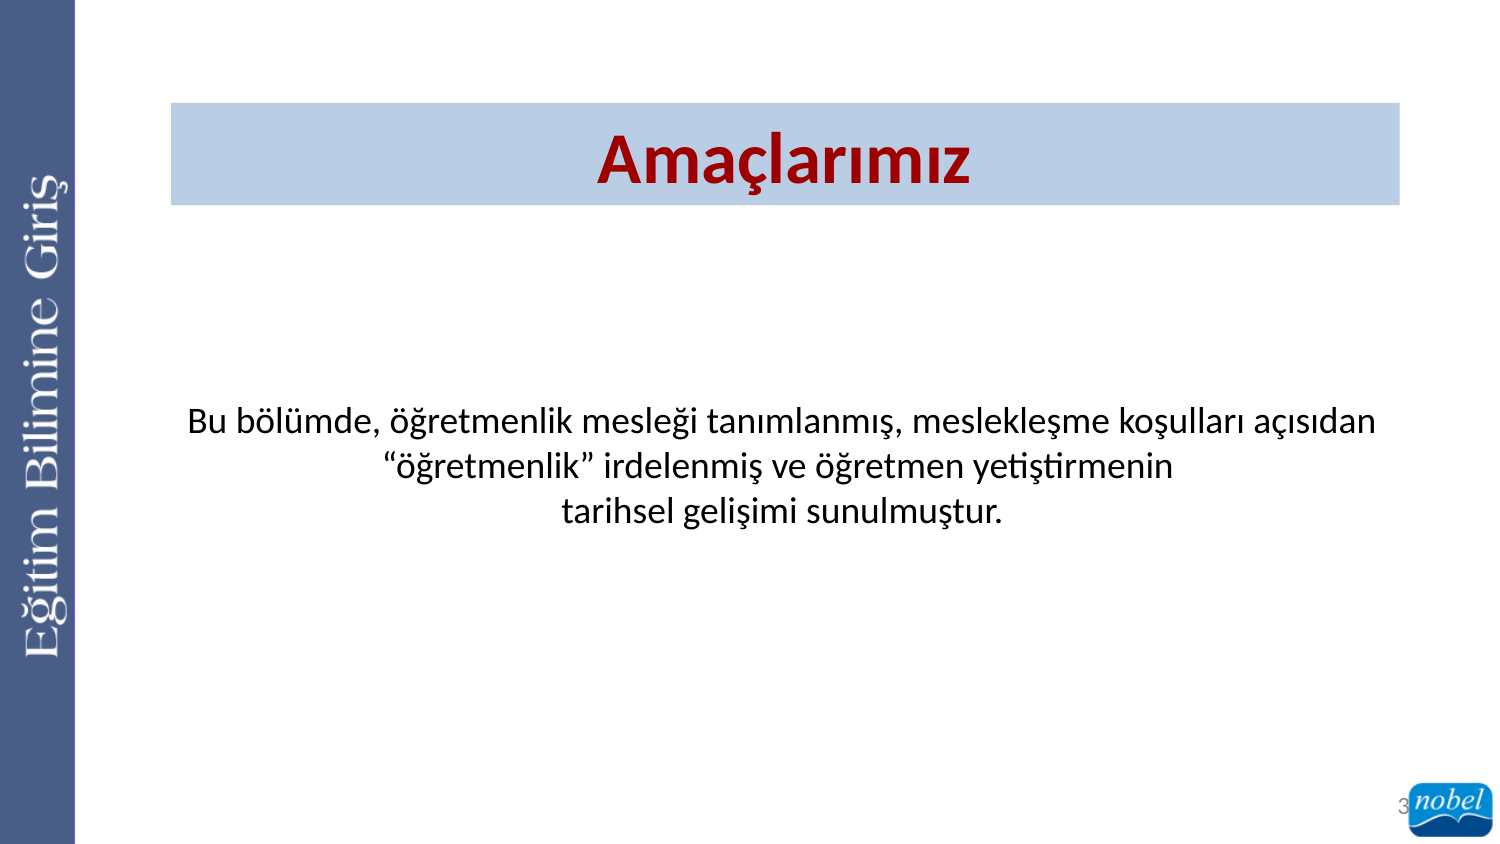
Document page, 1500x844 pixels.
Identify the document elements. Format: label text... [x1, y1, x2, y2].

slide_number 3 [1074, 782, 1425, 827]
picture [0, 0, 1500, 844]
text_box Bu bölümde, öğretmenlik mesleği tanımlanmış, meslekleşme koşulları açısıdan “öğretmenlik” irdelenmiş ve öğretmen yetiştirmenin tarihsel gelişimi sunulmuştur. [168, 388, 1397, 538]
text_box Amaçlarımız [171, 102, 1400, 206]
